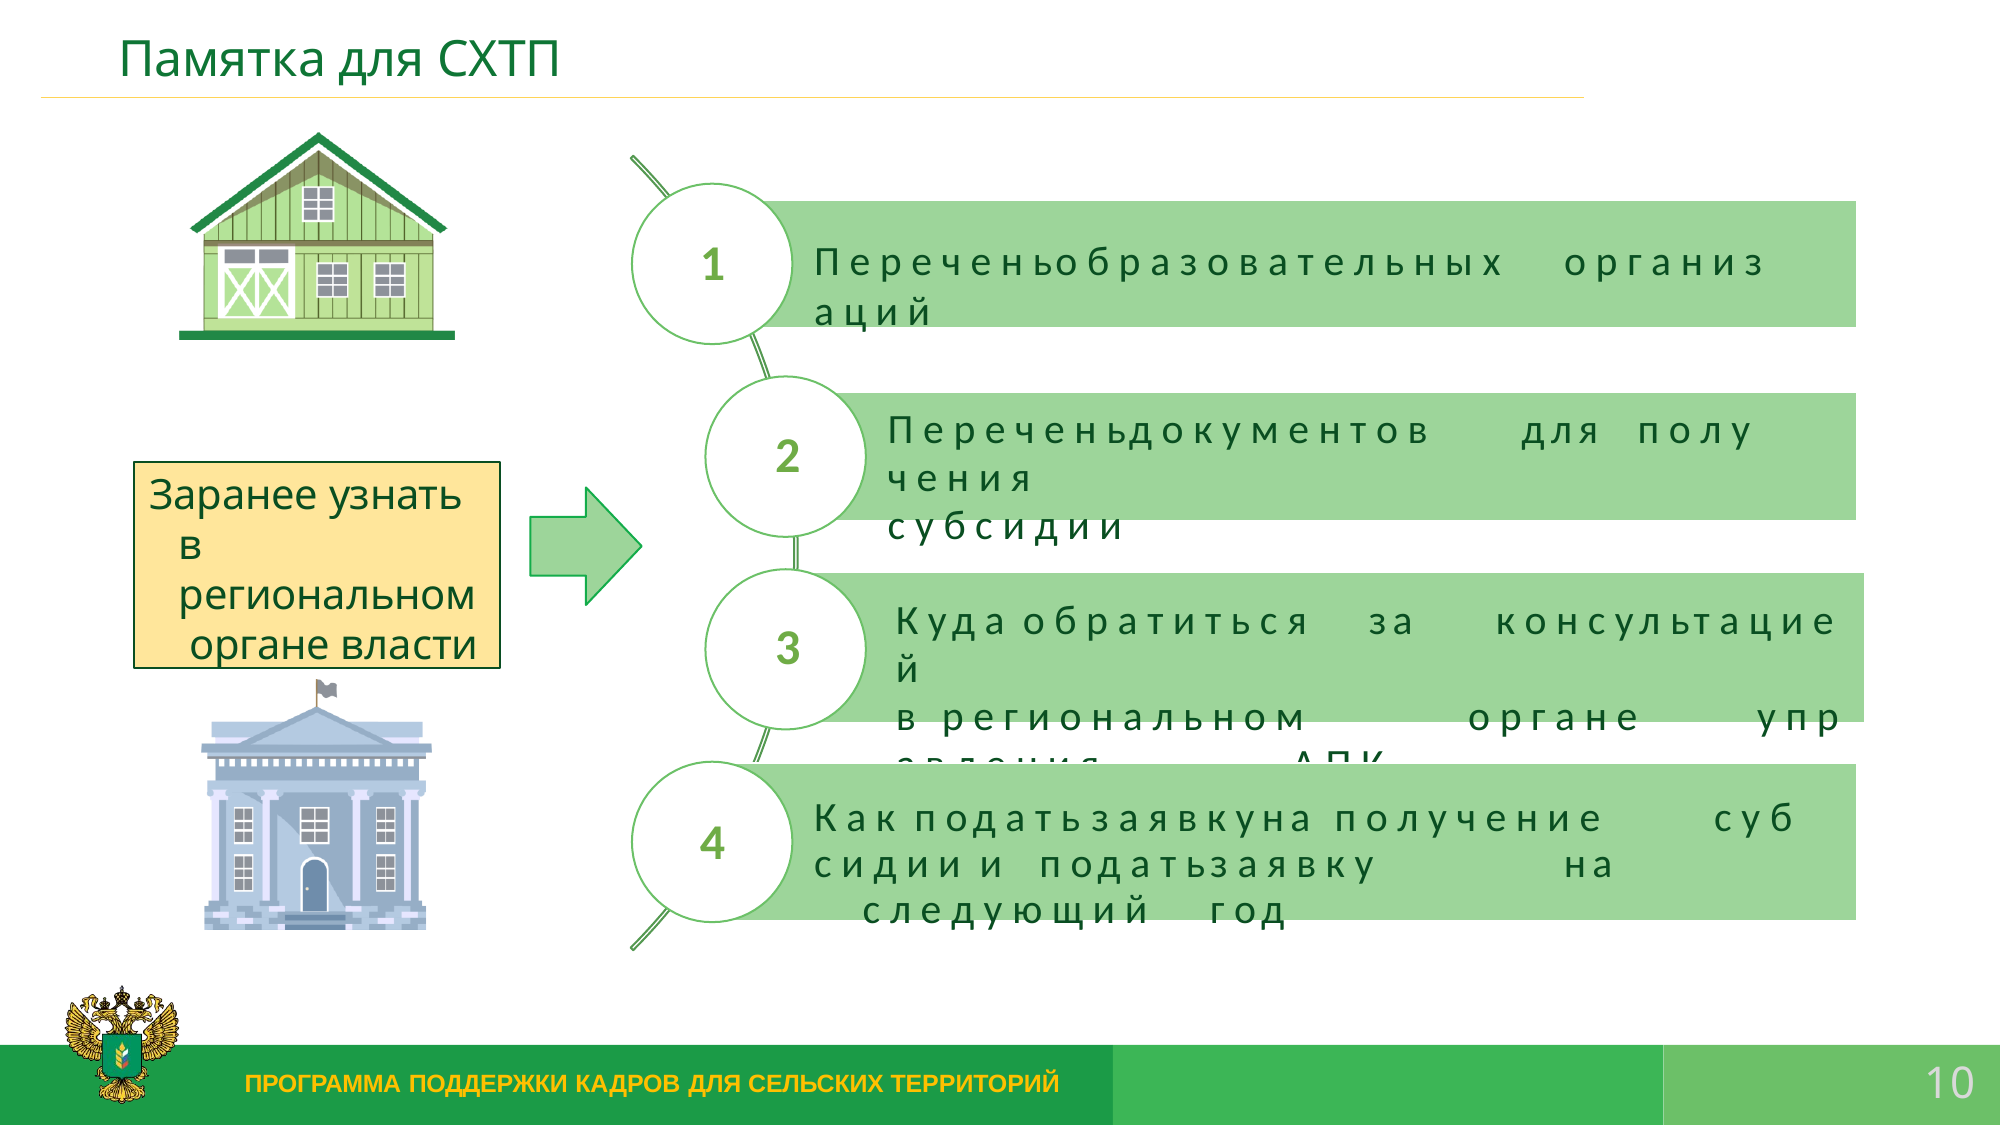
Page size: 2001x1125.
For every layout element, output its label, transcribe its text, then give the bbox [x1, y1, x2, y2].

slide_number 10 [1918, 1047, 1991, 1125]
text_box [528, 486, 794, 924]
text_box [0, 154, 1859, 1125]
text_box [704, 375, 1866, 725]
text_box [630, 182, 1859, 484]
title Памятка для СХТП [115, 24, 649, 153]
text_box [797, 567, 1858, 923]
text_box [178, 132, 455, 931]
